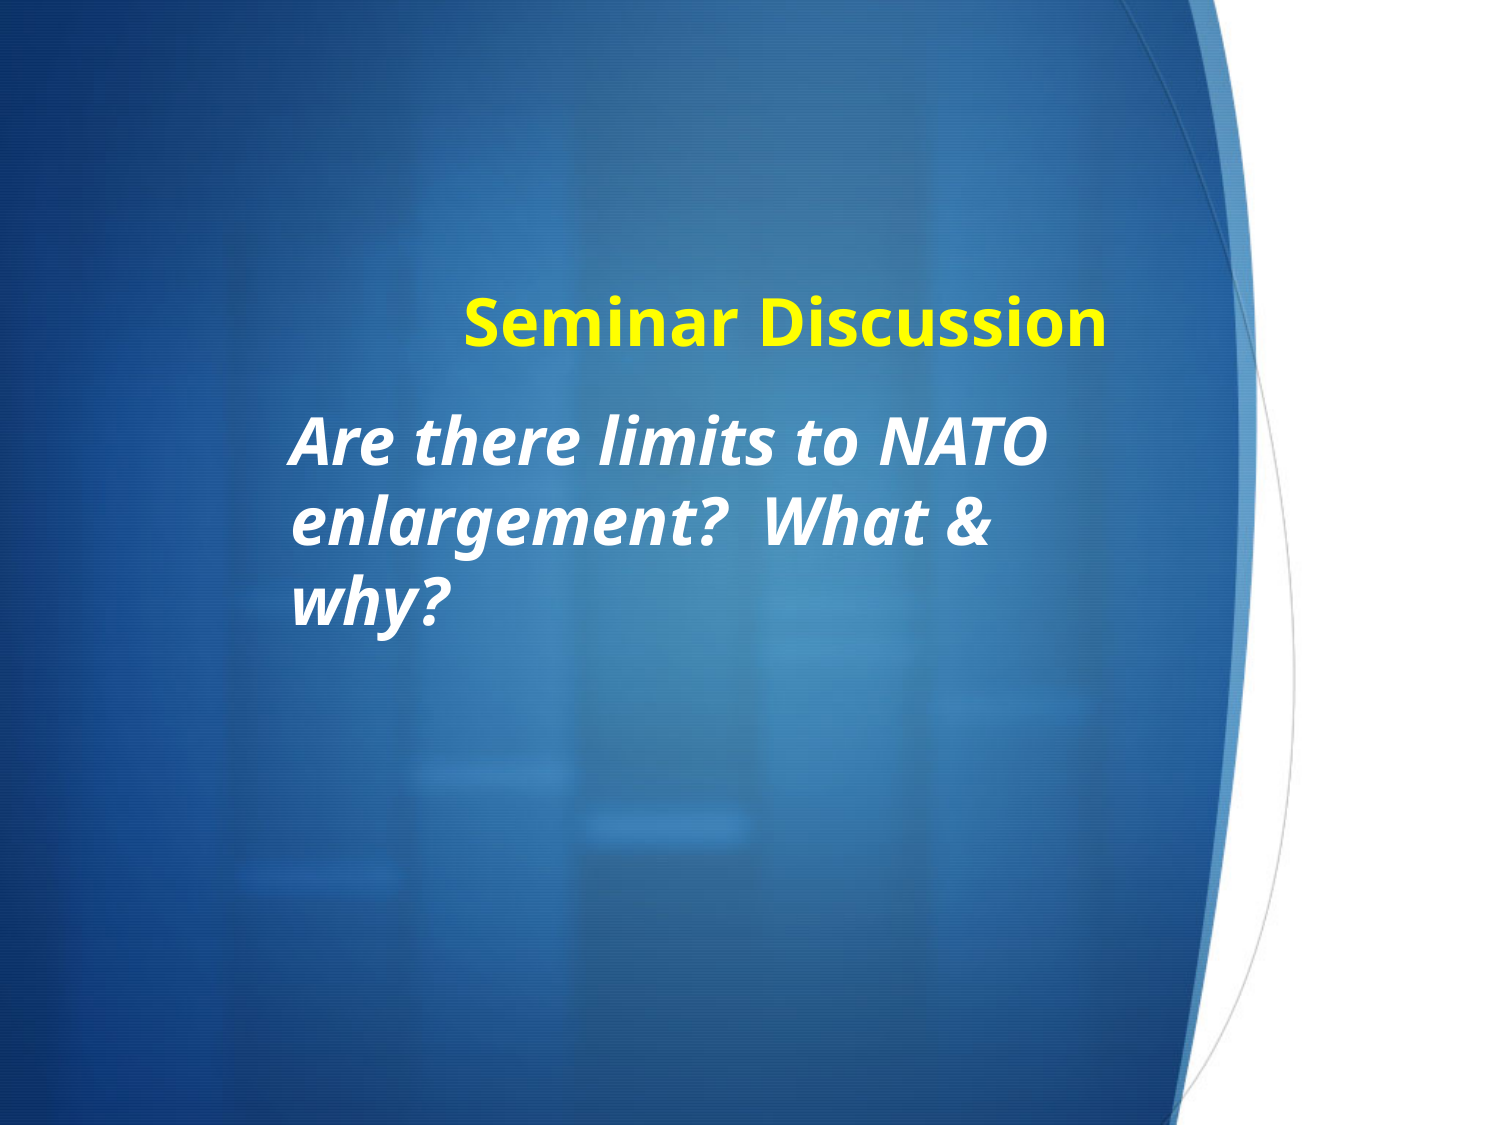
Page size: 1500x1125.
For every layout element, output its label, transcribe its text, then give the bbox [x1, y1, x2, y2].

list Are there limits to NATO enlargement? What & why? [275, 391, 1125, 817]
title Seminar Discussion [75, 143, 1125, 367]
picture [0, 0, 1500, 1125]
